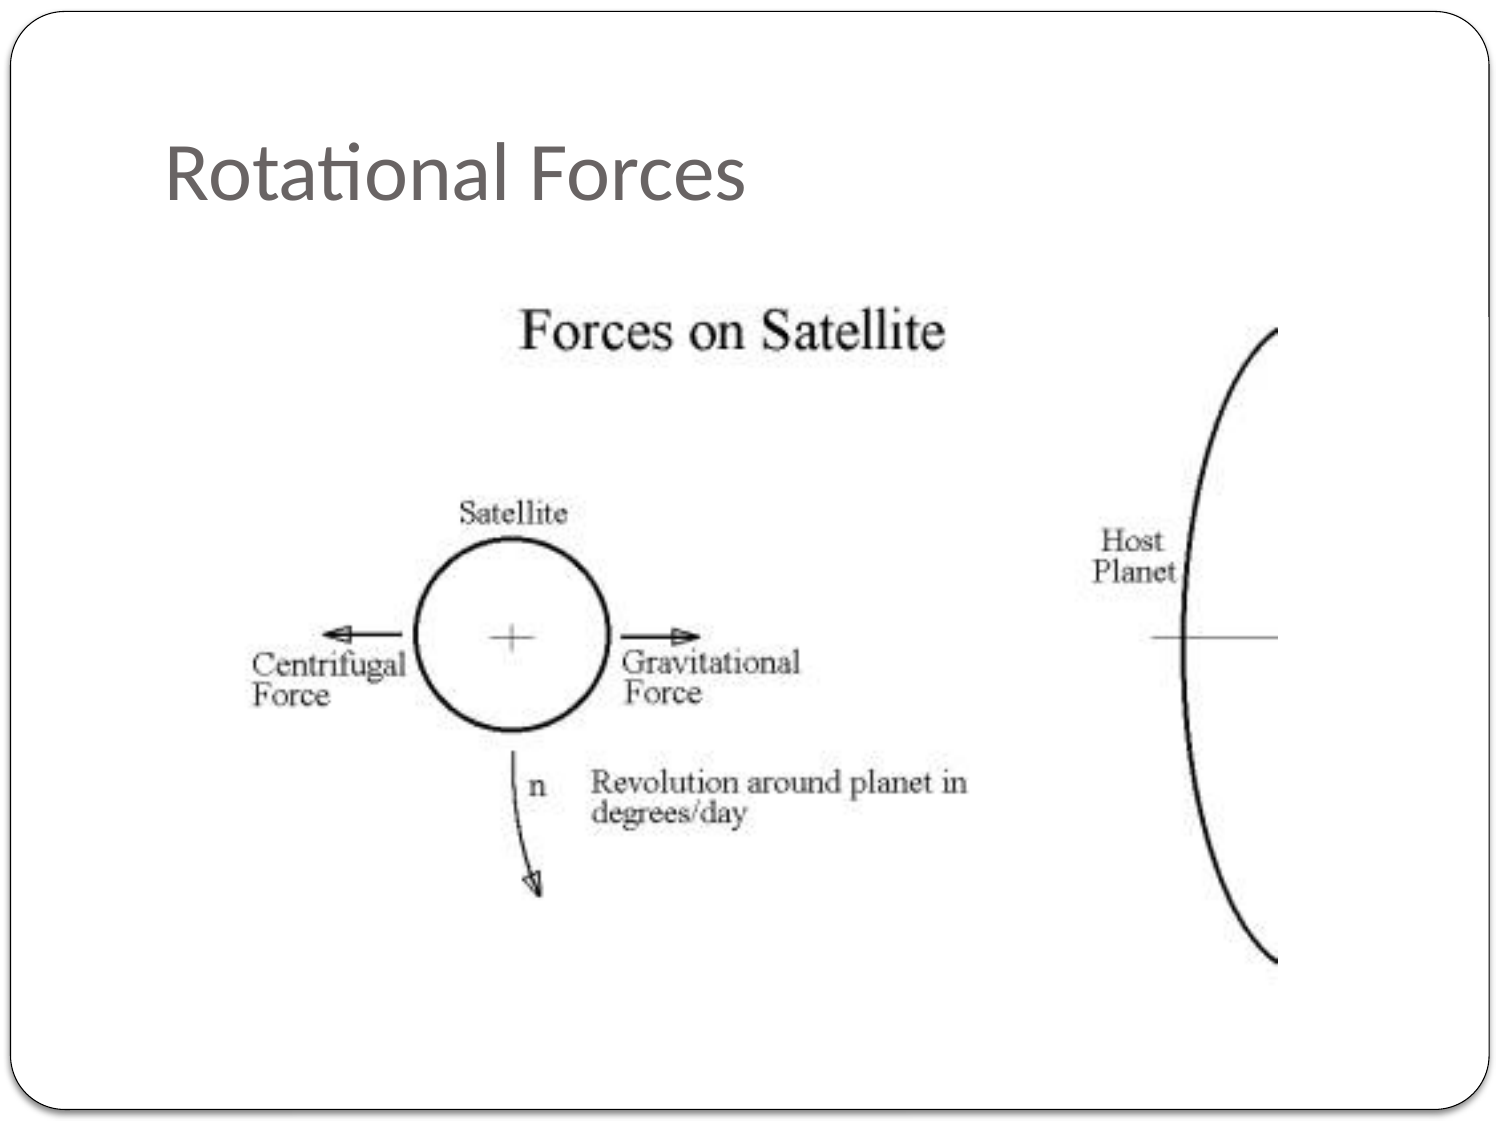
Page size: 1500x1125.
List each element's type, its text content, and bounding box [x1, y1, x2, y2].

title Rotational Forces [150, 45, 1425, 233]
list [224, 262, 1278, 1015]
